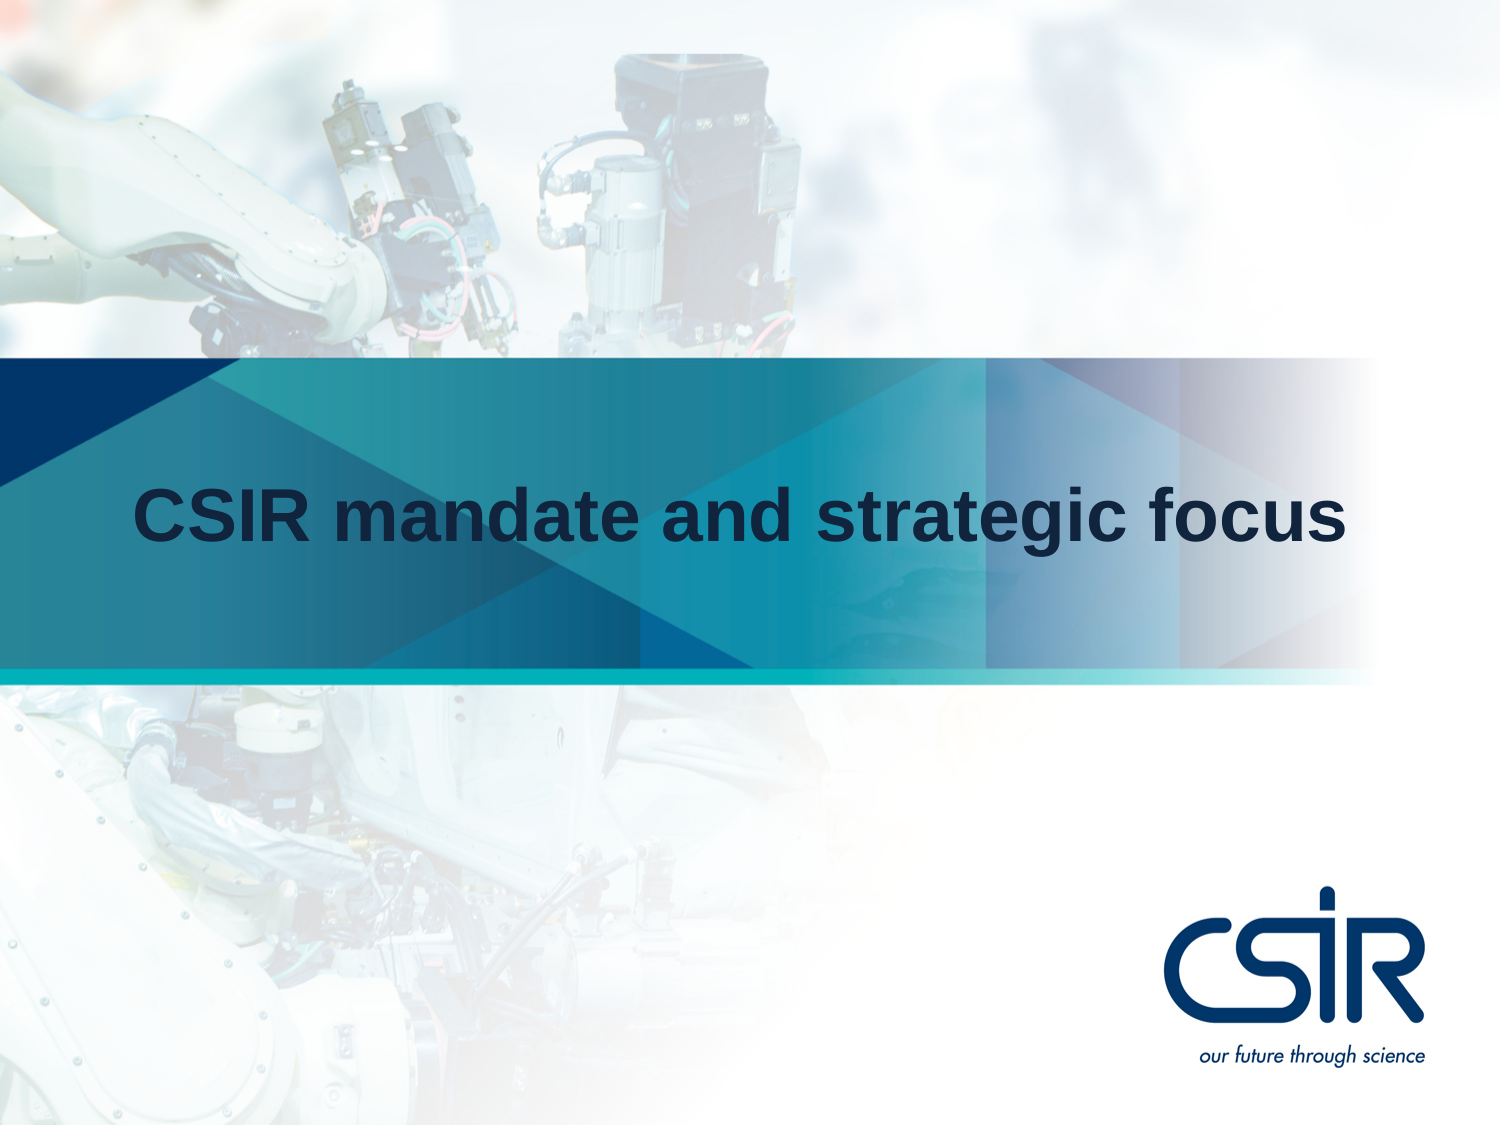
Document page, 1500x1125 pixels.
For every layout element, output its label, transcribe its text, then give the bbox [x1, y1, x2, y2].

title CSIR mandate and strategic focus [94, 403, 1389, 621]
picture [0, 0, 1500, 1125]
